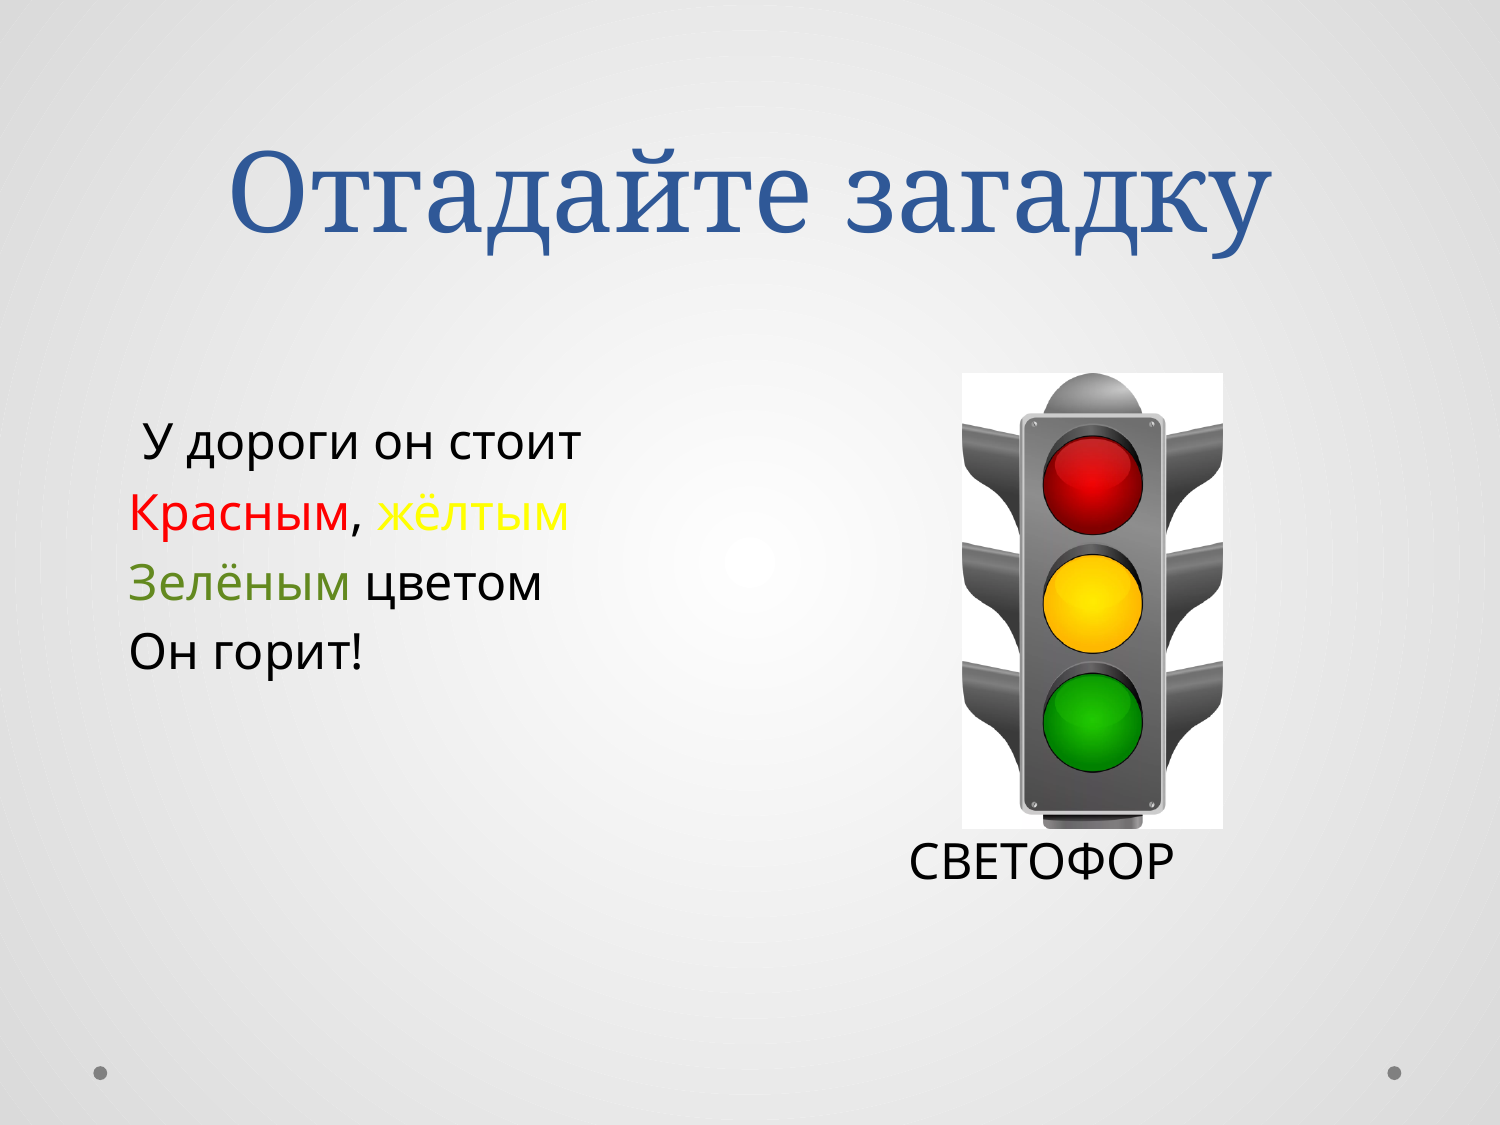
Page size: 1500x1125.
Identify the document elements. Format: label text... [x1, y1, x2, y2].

list У дороги он стоит Красным, жёлтым Зелёным цветом Он горит! СВЕТОФОР [75, 262, 1425, 1005]
title Отгадайте загадку [75, 0, 1425, 262]
picture [962, 373, 1223, 829]
